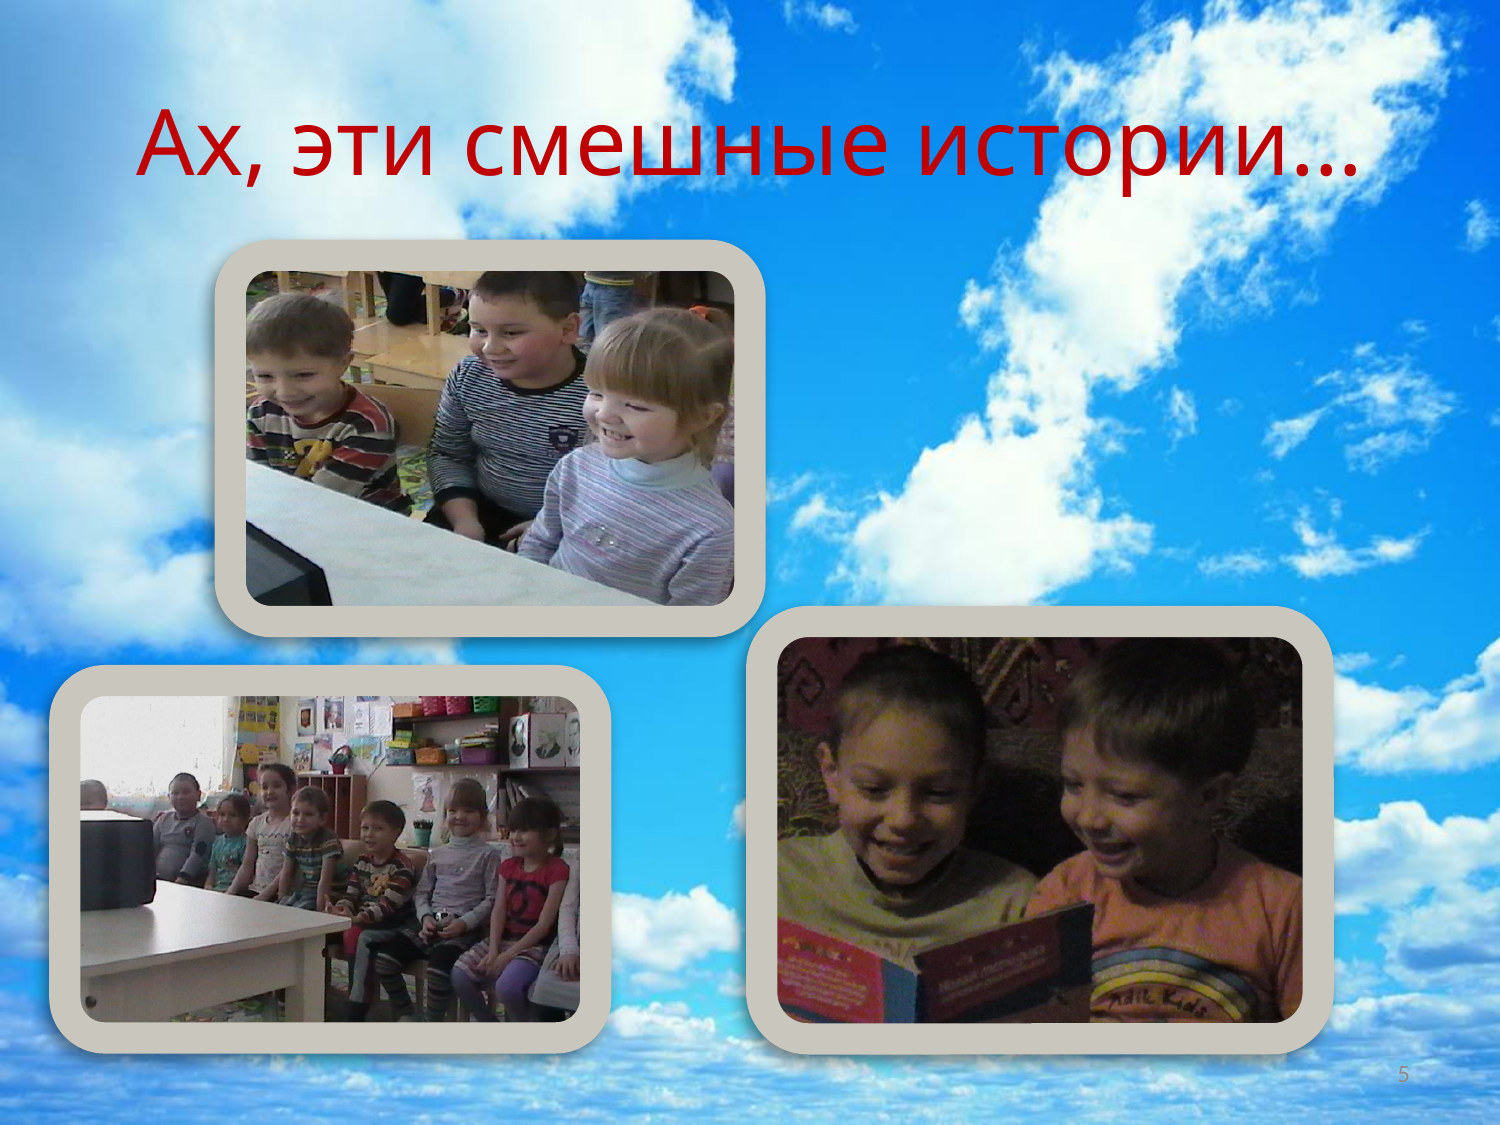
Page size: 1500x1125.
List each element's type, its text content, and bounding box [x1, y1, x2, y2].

slide_number 5 [1074, 1042, 1425, 1103]
picture [0, 0, 1500, 1125]
title Ах, эти смешные истории… [75, 45, 1425, 233]
